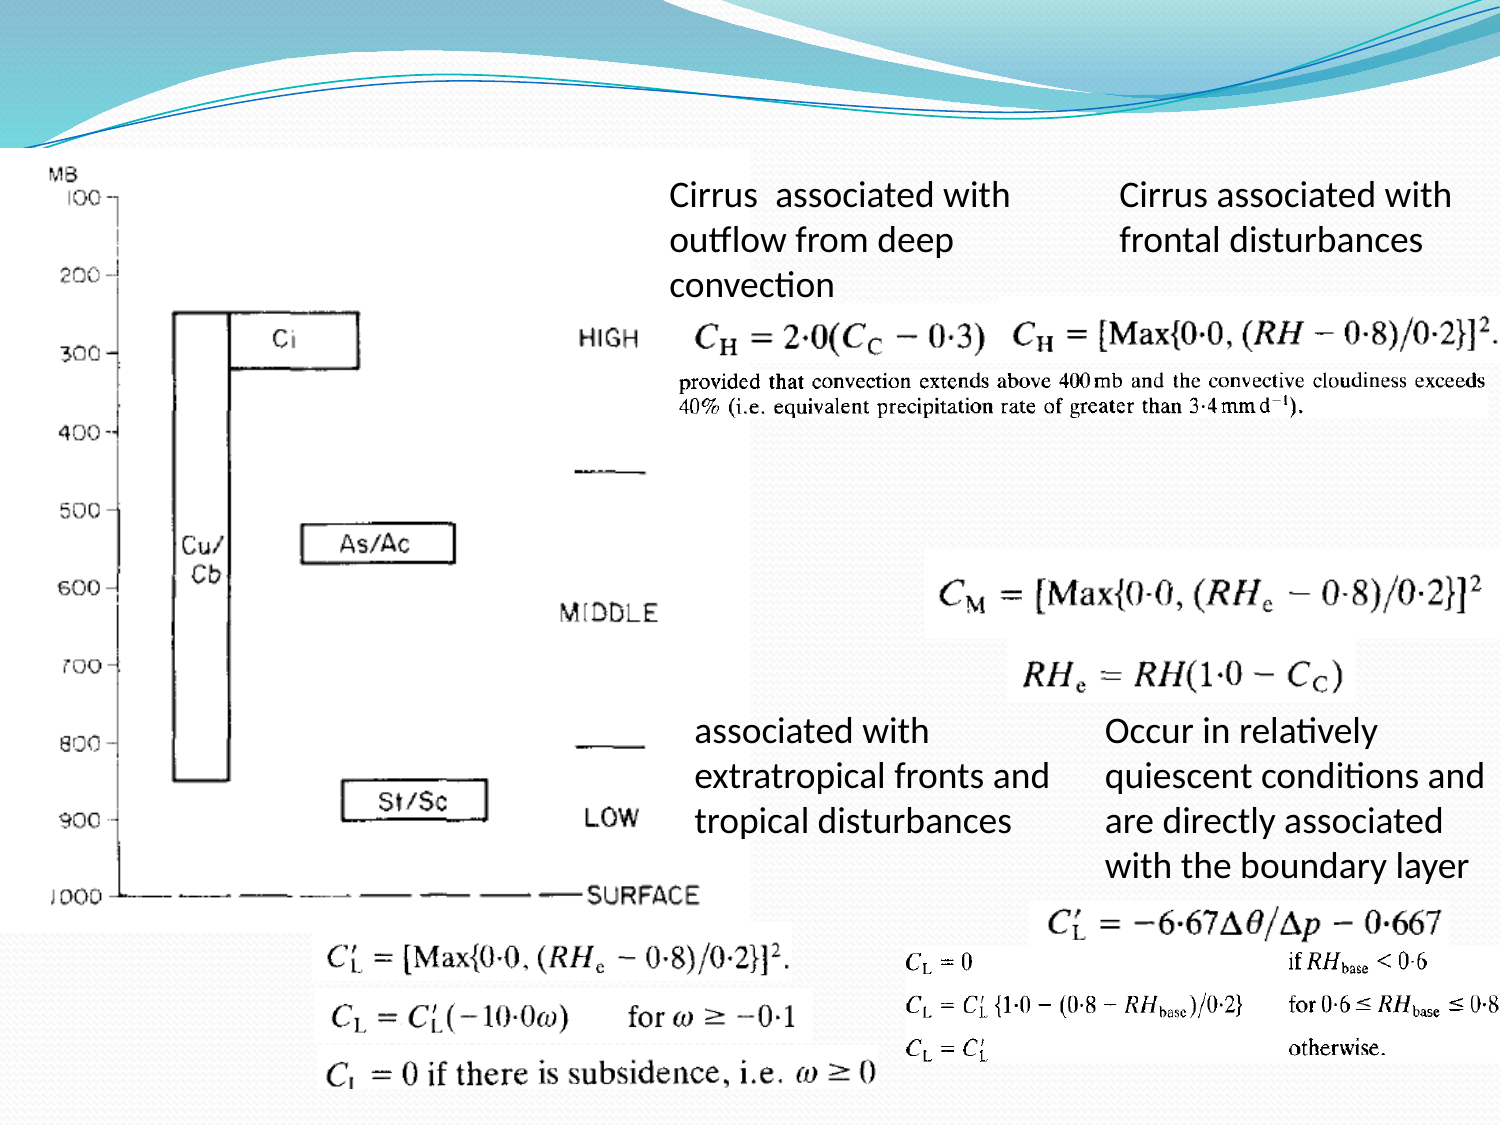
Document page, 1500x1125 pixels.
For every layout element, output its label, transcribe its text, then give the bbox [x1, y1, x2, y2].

picture [674, 369, 1488, 418]
picture [905, 900, 1500, 1063]
picture [924, 549, 1500, 703]
picture [0, 148, 996, 981]
text_box Occur in relatively quiescent conditions and are directly associated with the boundary layer [1090, 698, 1500, 894]
picture [318, 1045, 878, 1090]
picture [999, 296, 1500, 363]
picture [314, 988, 813, 1042]
text_box Cirrus associated with frontal disturbances [1104, 162, 1500, 268]
text_box Cirrus associated with outflow from deep convection [757, 162, 1050, 302]
text_box associated with extratropical fronts and tropical disturbances [757, 698, 1075, 849]
